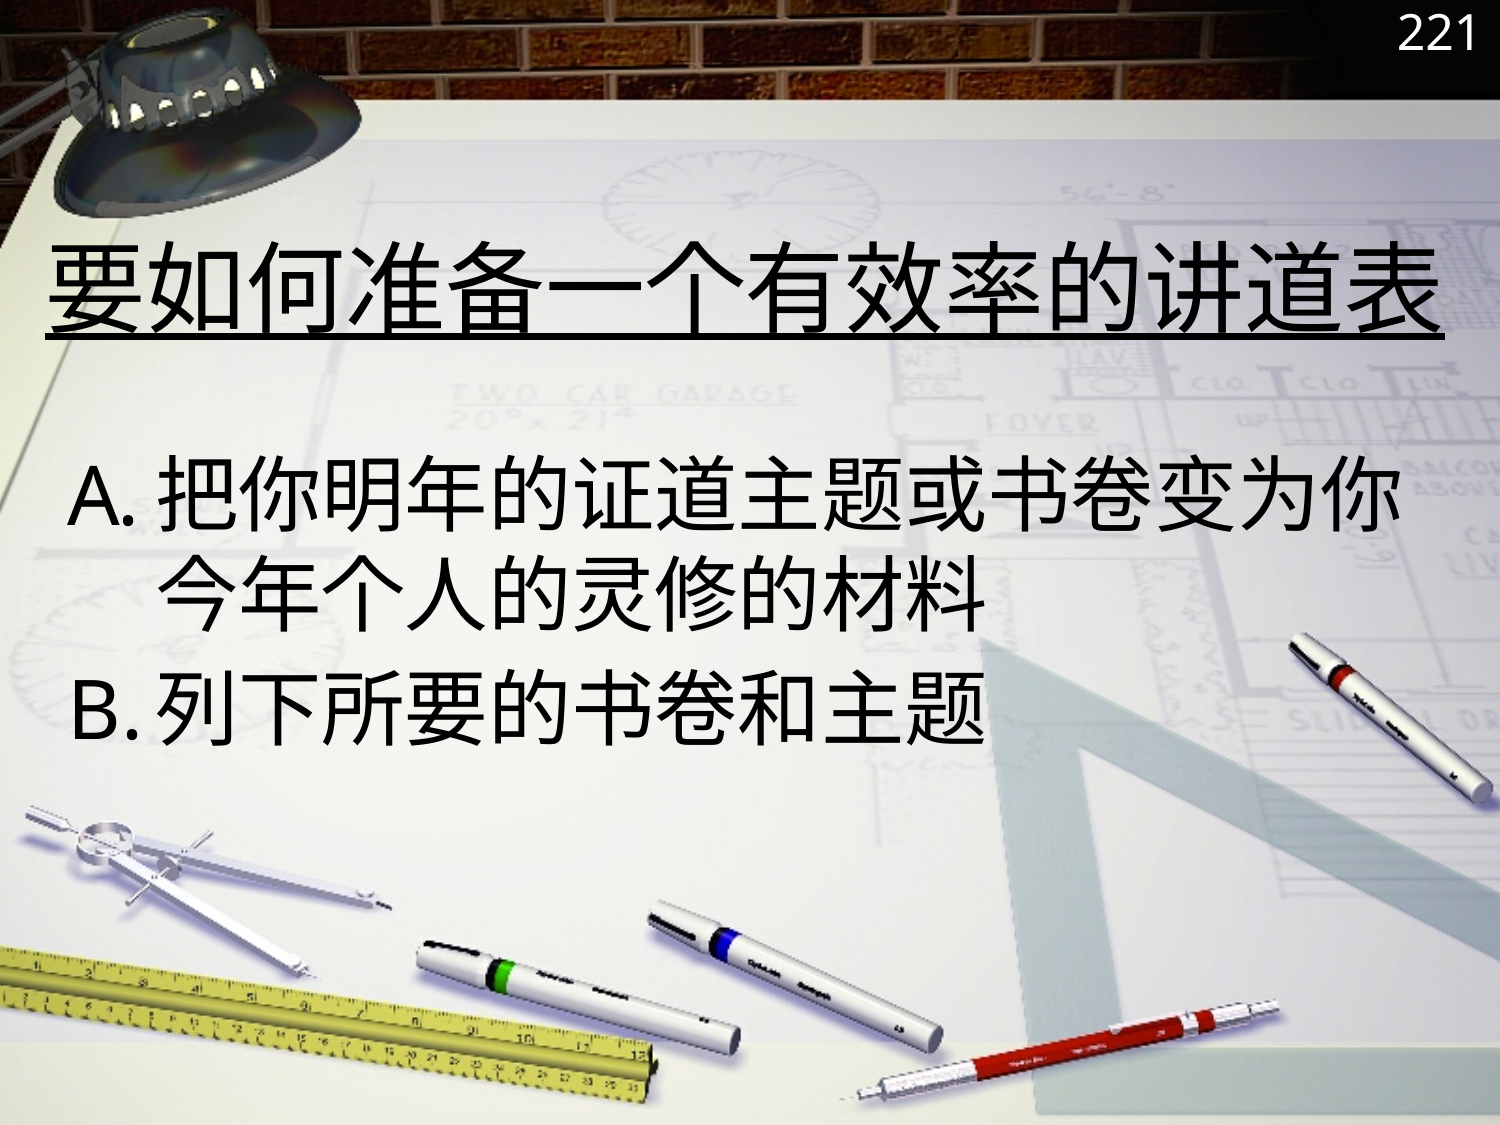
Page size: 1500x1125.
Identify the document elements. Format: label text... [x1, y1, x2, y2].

list 把你明年的证道主题或书卷变为你今年个人的灵修的材料 列下所要的书卷和主题 [53, 433, 1500, 1125]
title 要如何准备一个有效率的讲道表 [24, 136, 1473, 435]
picture [0, 0, 1500, 1125]
text_box 221 [1390, 0, 1490, 61]
